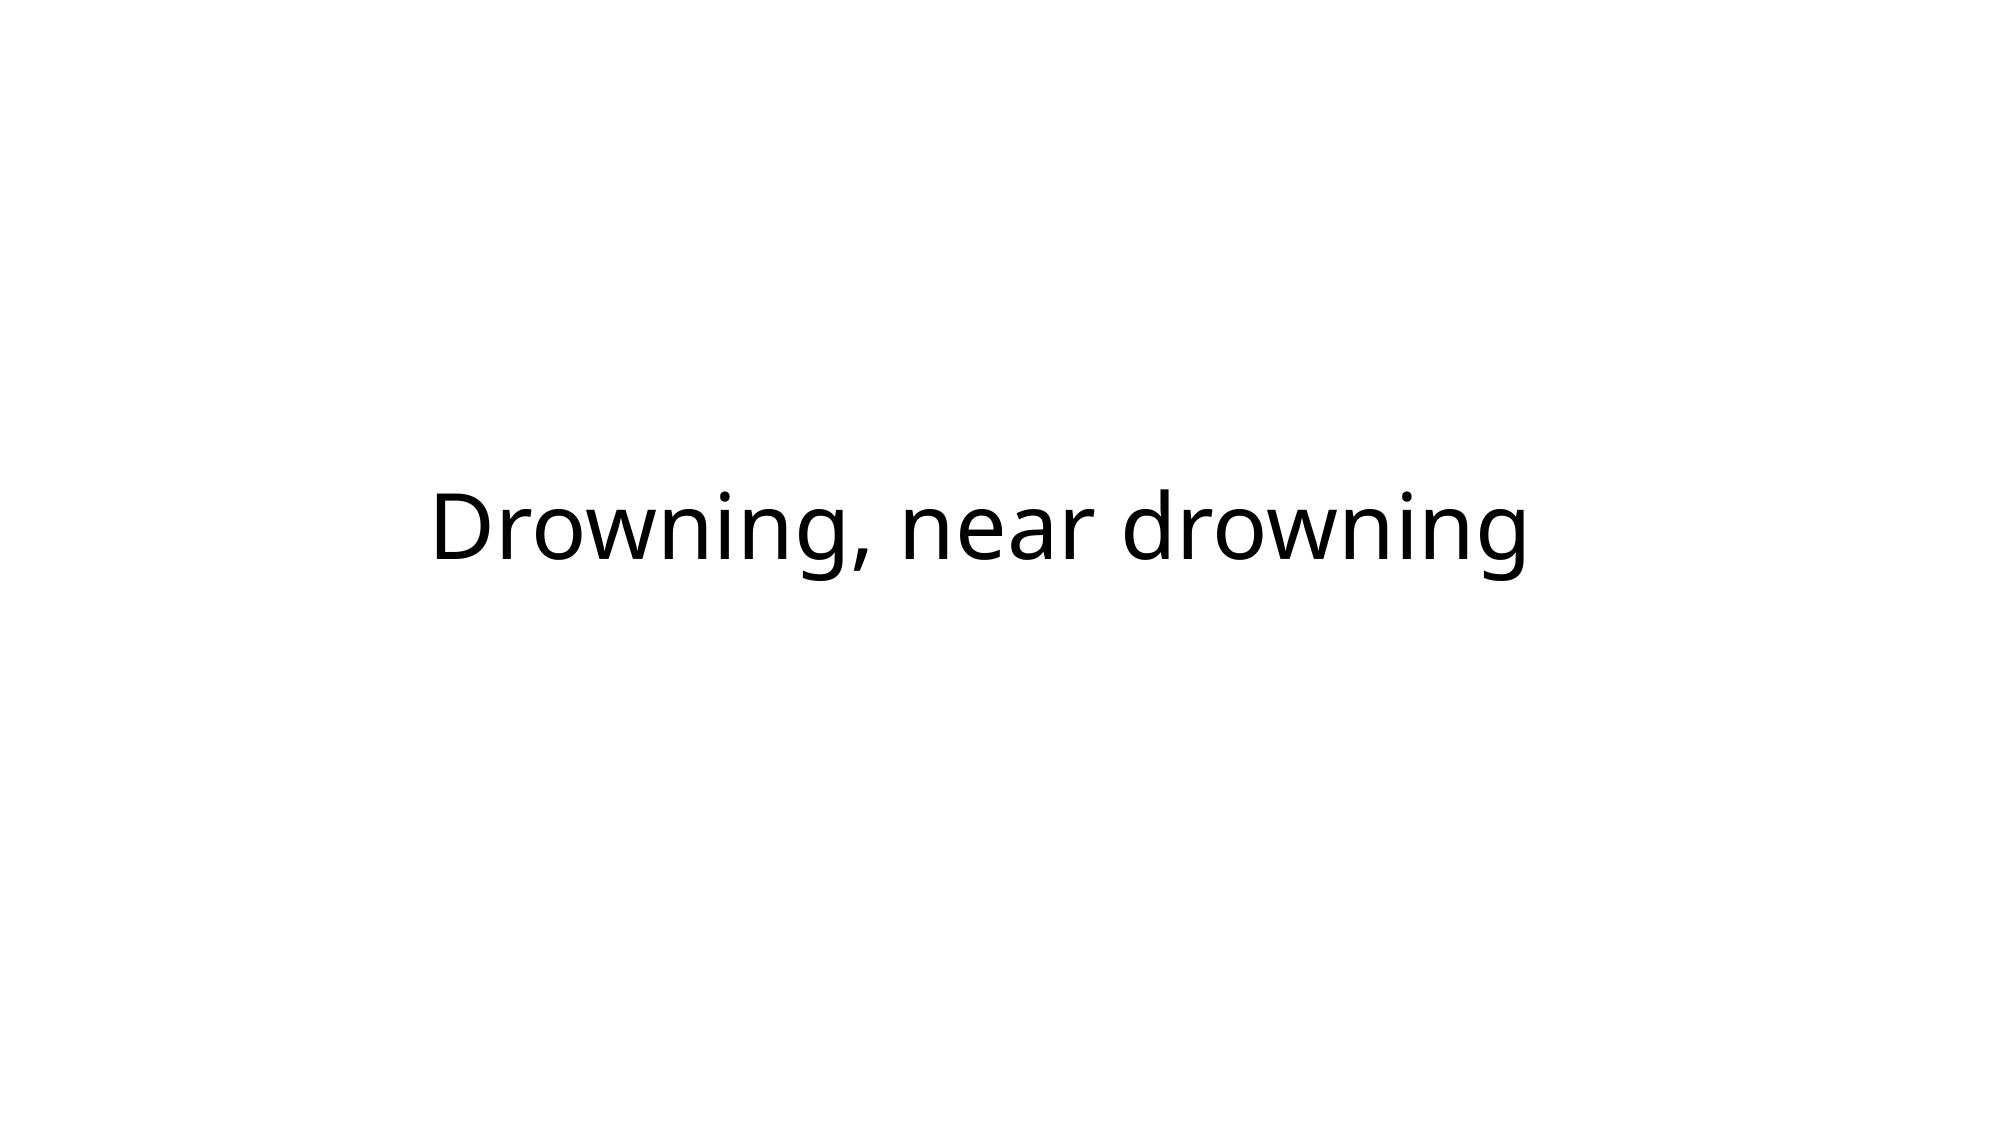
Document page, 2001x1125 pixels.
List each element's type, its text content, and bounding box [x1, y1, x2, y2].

title Drowning, near drowning [118, 420, 1844, 639]
